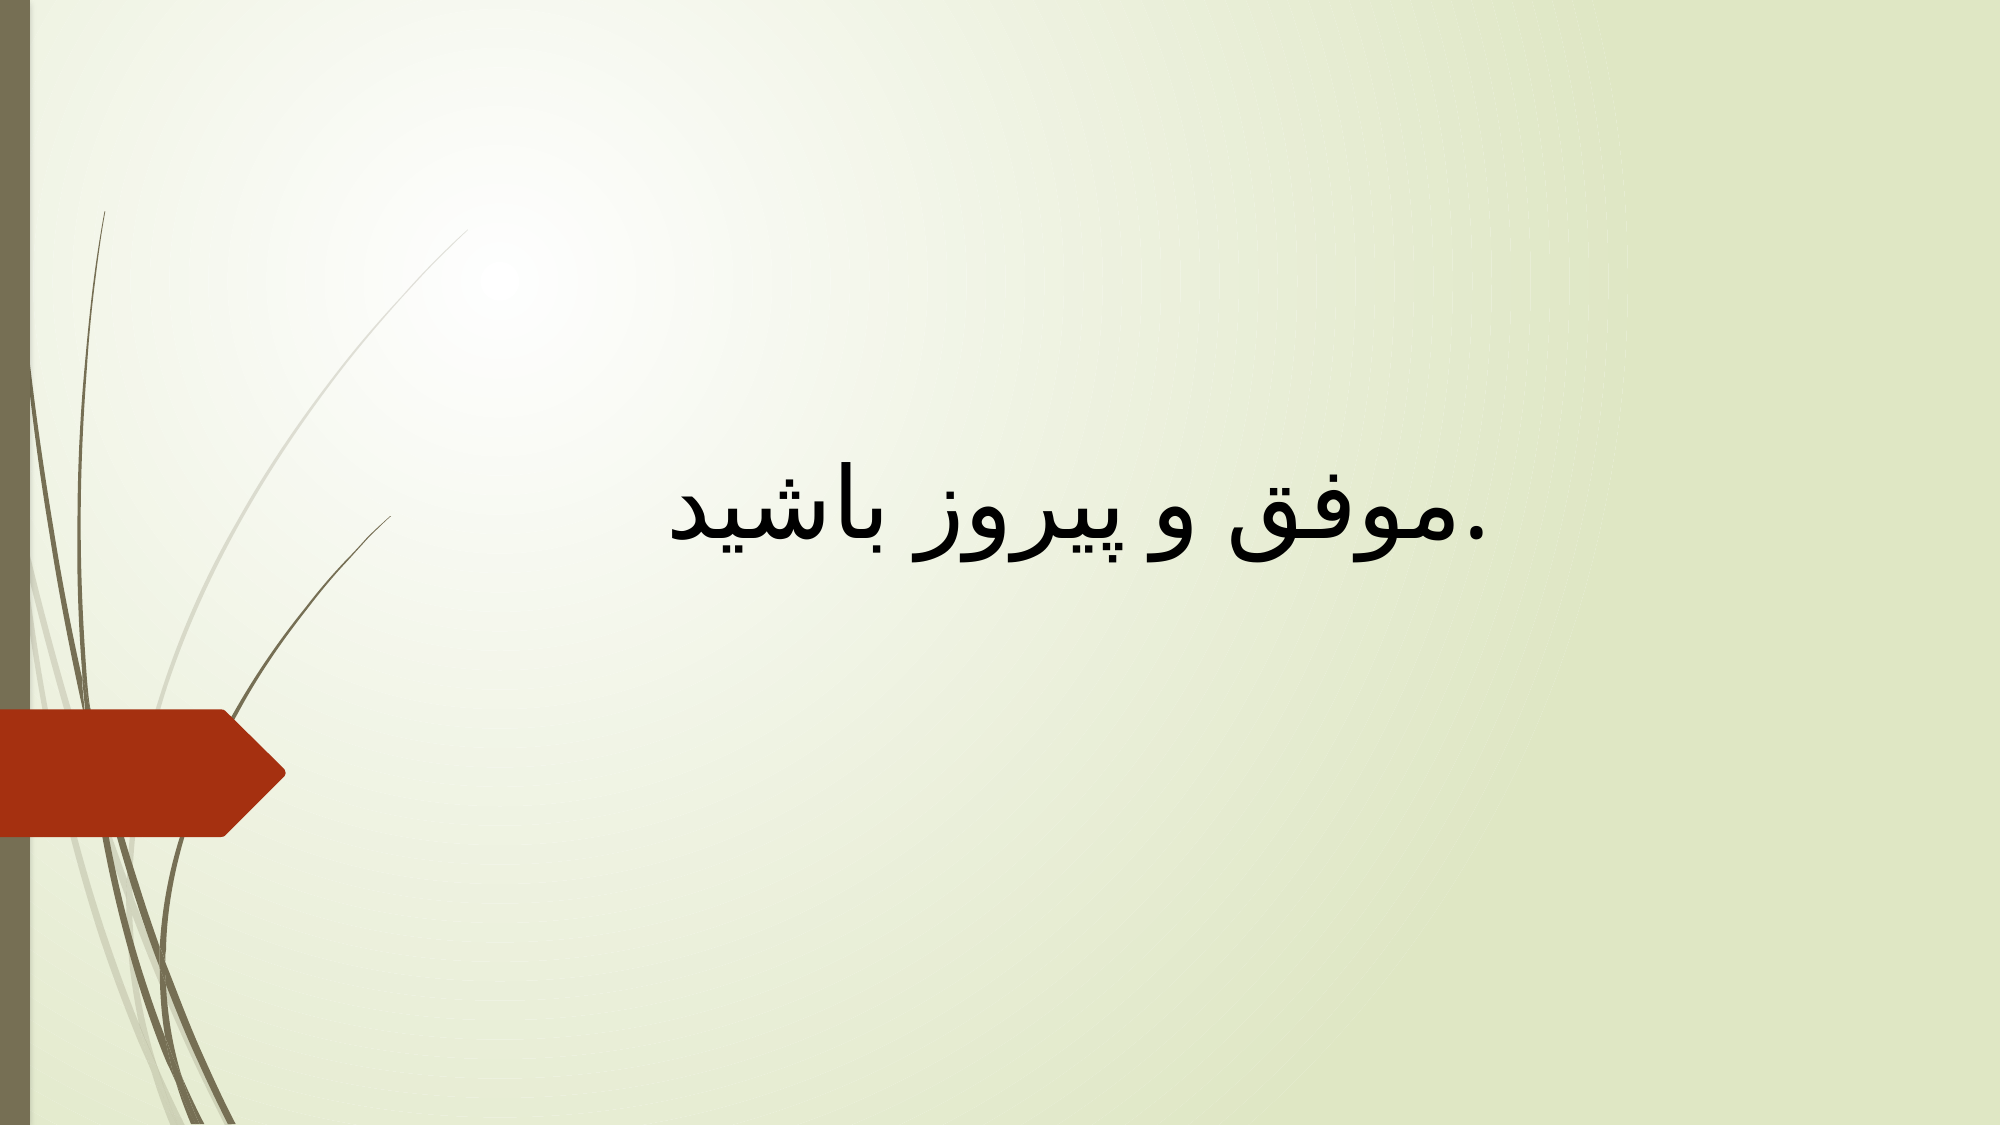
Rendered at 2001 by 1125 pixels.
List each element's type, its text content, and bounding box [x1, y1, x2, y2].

subtitle موفق و پیروز باشید. [346, 431, 1810, 1025]
